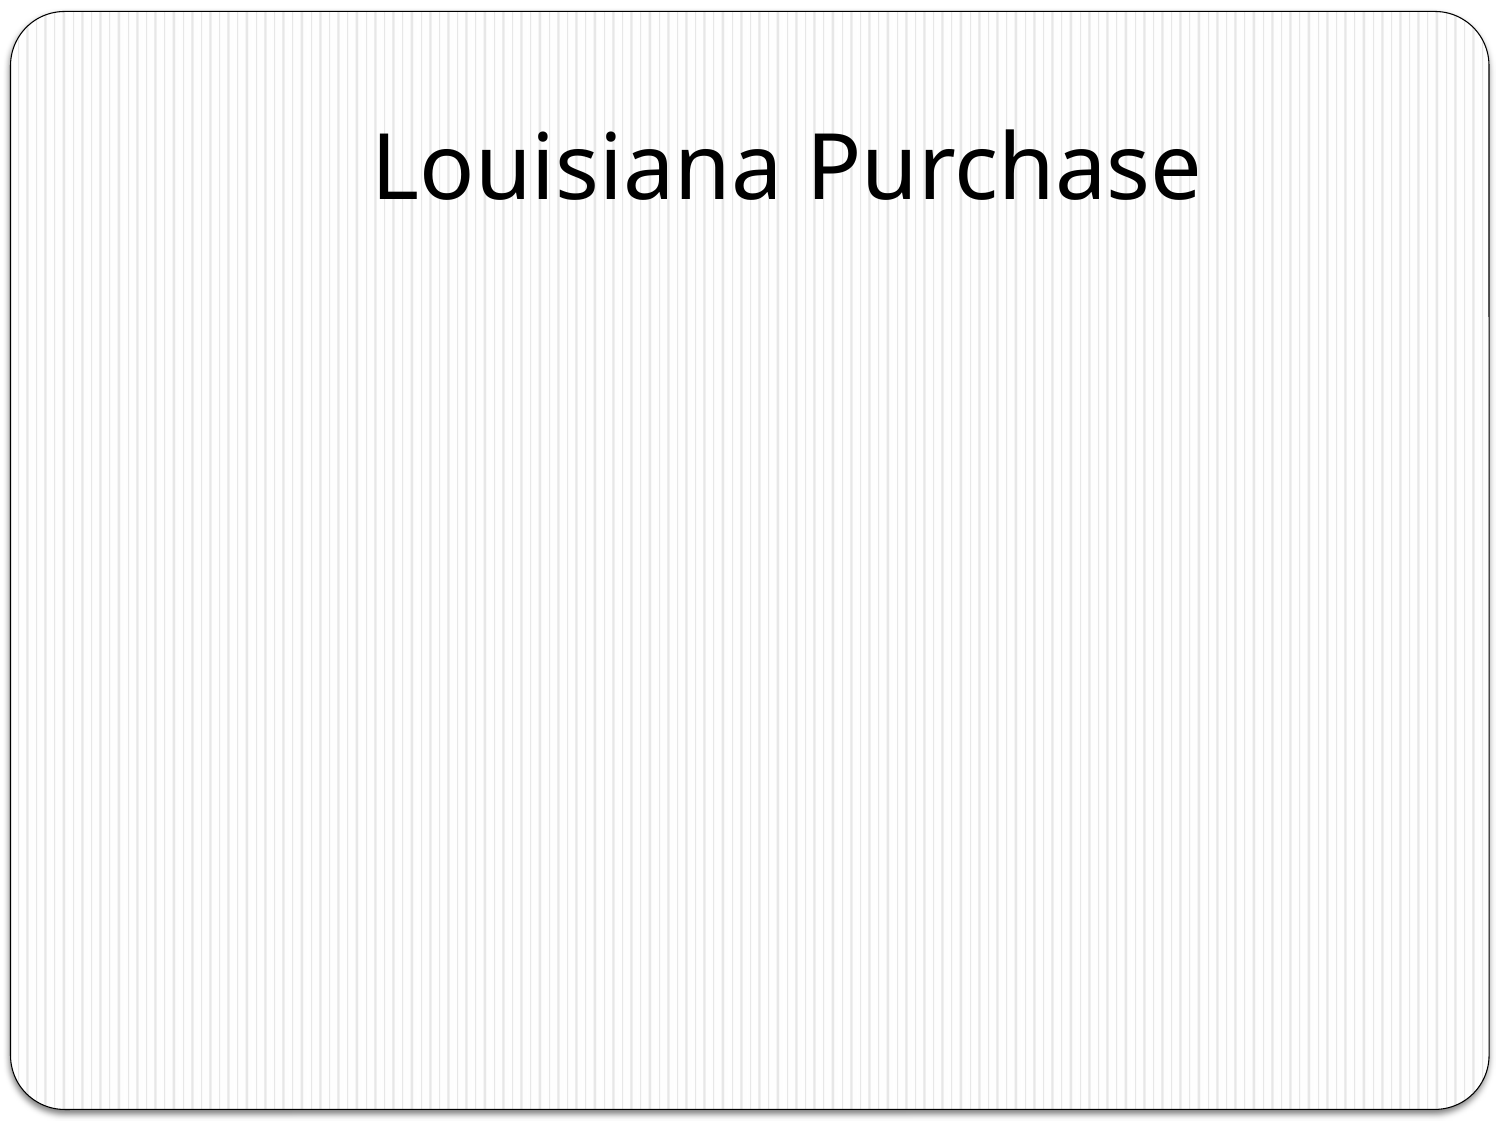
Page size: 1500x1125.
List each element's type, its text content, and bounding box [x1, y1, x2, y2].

title Louisiana Purchase [150, 45, 1425, 233]
